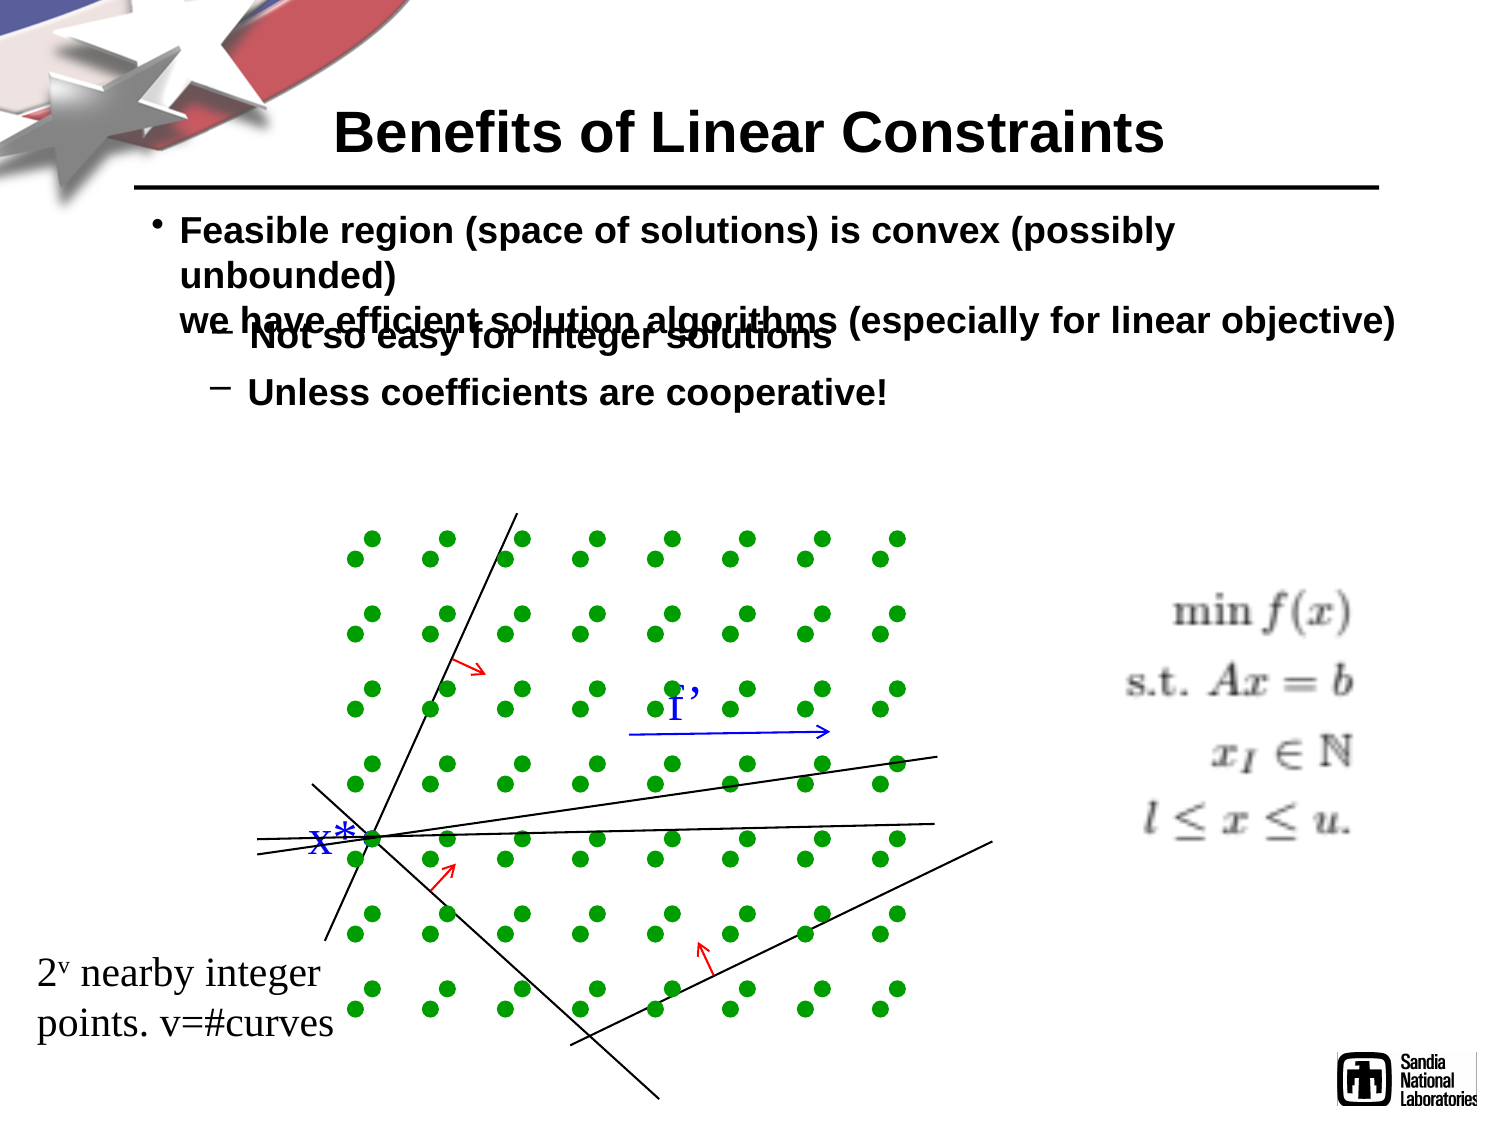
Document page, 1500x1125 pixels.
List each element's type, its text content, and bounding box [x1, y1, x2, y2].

title Benefits of Linear Constraints [111, 45, 1388, 198]
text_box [311, 1004, 602, 1100]
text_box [256, 756, 938, 855]
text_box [119, 360, 1396, 997]
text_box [607, 1004, 956, 1102]
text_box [347, 1004, 889, 1017]
text_box Not so easy for integer solutions [122, 304, 1398, 362]
text_box 2v nearby integer points. v=#curves [22, 937, 306, 1053]
list Feasible region (space of solutions) is convex (possibly unbounded) we have efficient solution algorithms (especially for linear objective) [107, 198, 1419, 327]
